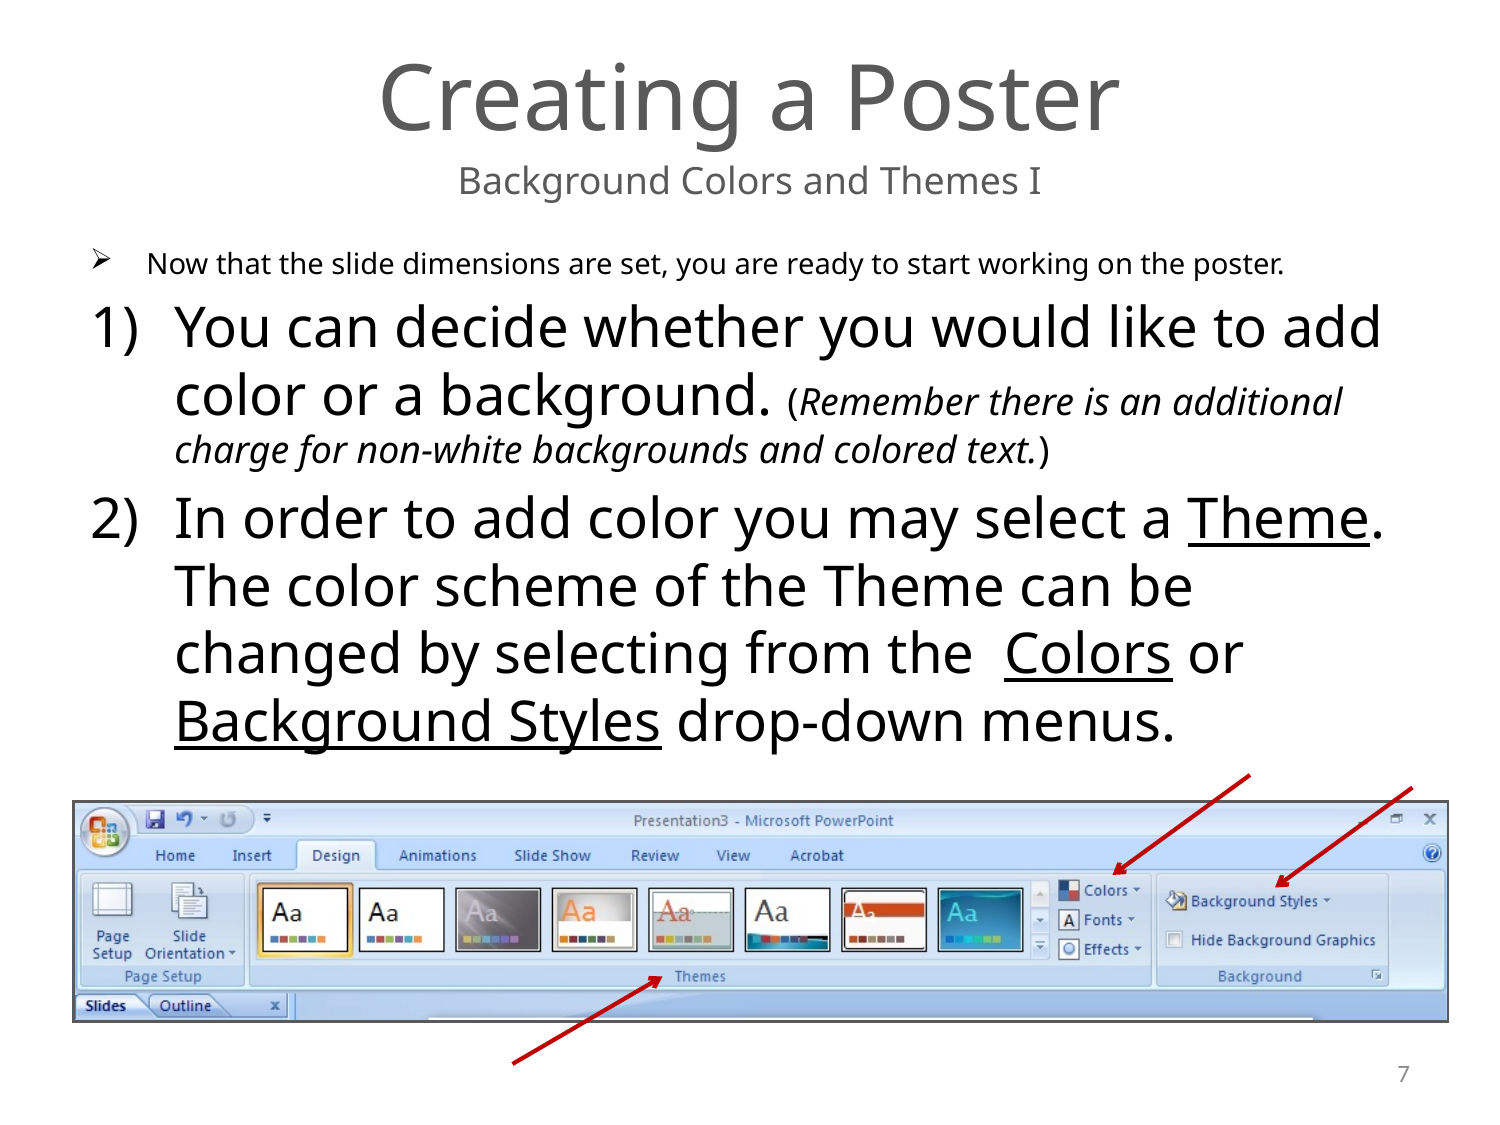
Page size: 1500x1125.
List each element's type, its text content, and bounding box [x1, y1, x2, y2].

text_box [512, 976, 663, 1065]
slide_number 7 [1074, 1042, 1425, 1103]
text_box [1112, 774, 1251, 876]
text_box Background Colors and Themes I [0, 149, 1500, 210]
list Now that the slide dimensions are set, you are ready to start working on the poster. You can decide whether you would like to add color or a background. (Remember there is an additional charge for non-white backgrounds and colored text.) In order to add color you may select a Theme. The color scheme of the Theme can be changed by selecting from the Colors or Background Styles drop-down menus. [75, 237, 1438, 800]
title Creating a Poster [75, 0, 1425, 149]
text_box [1274, 787, 1413, 888]
picture [74, 802, 1447, 1021]
